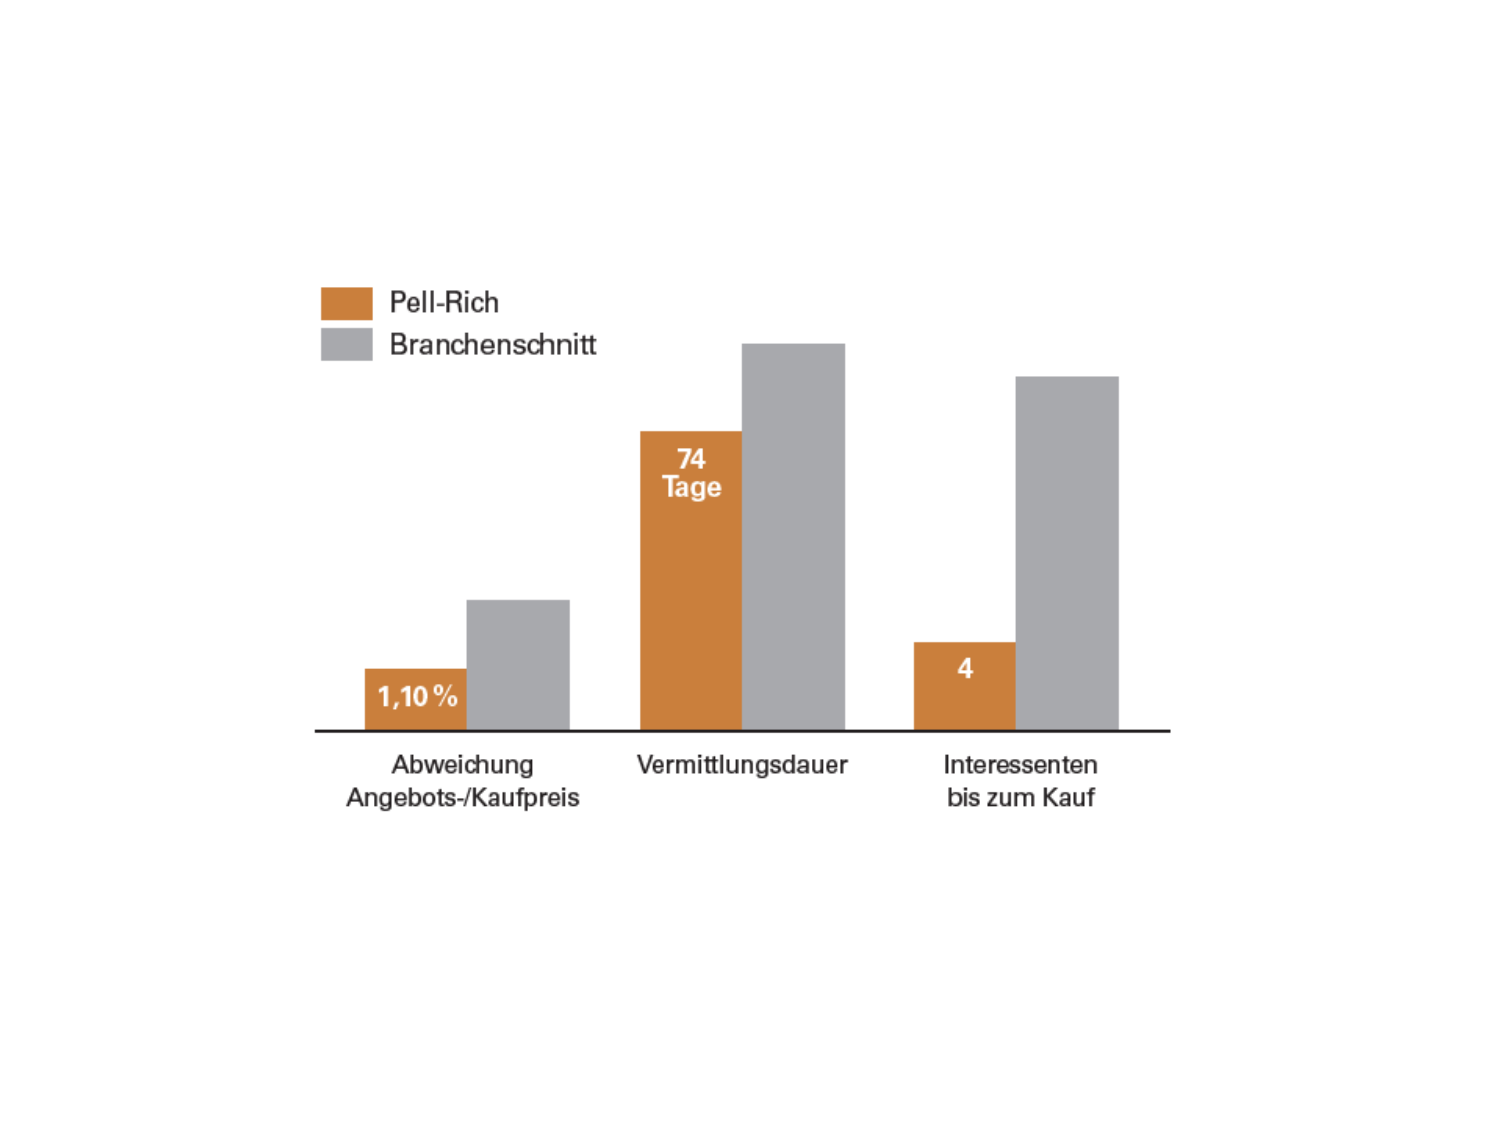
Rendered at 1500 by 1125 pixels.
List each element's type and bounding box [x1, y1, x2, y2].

picture [251, 196, 1249, 881]
